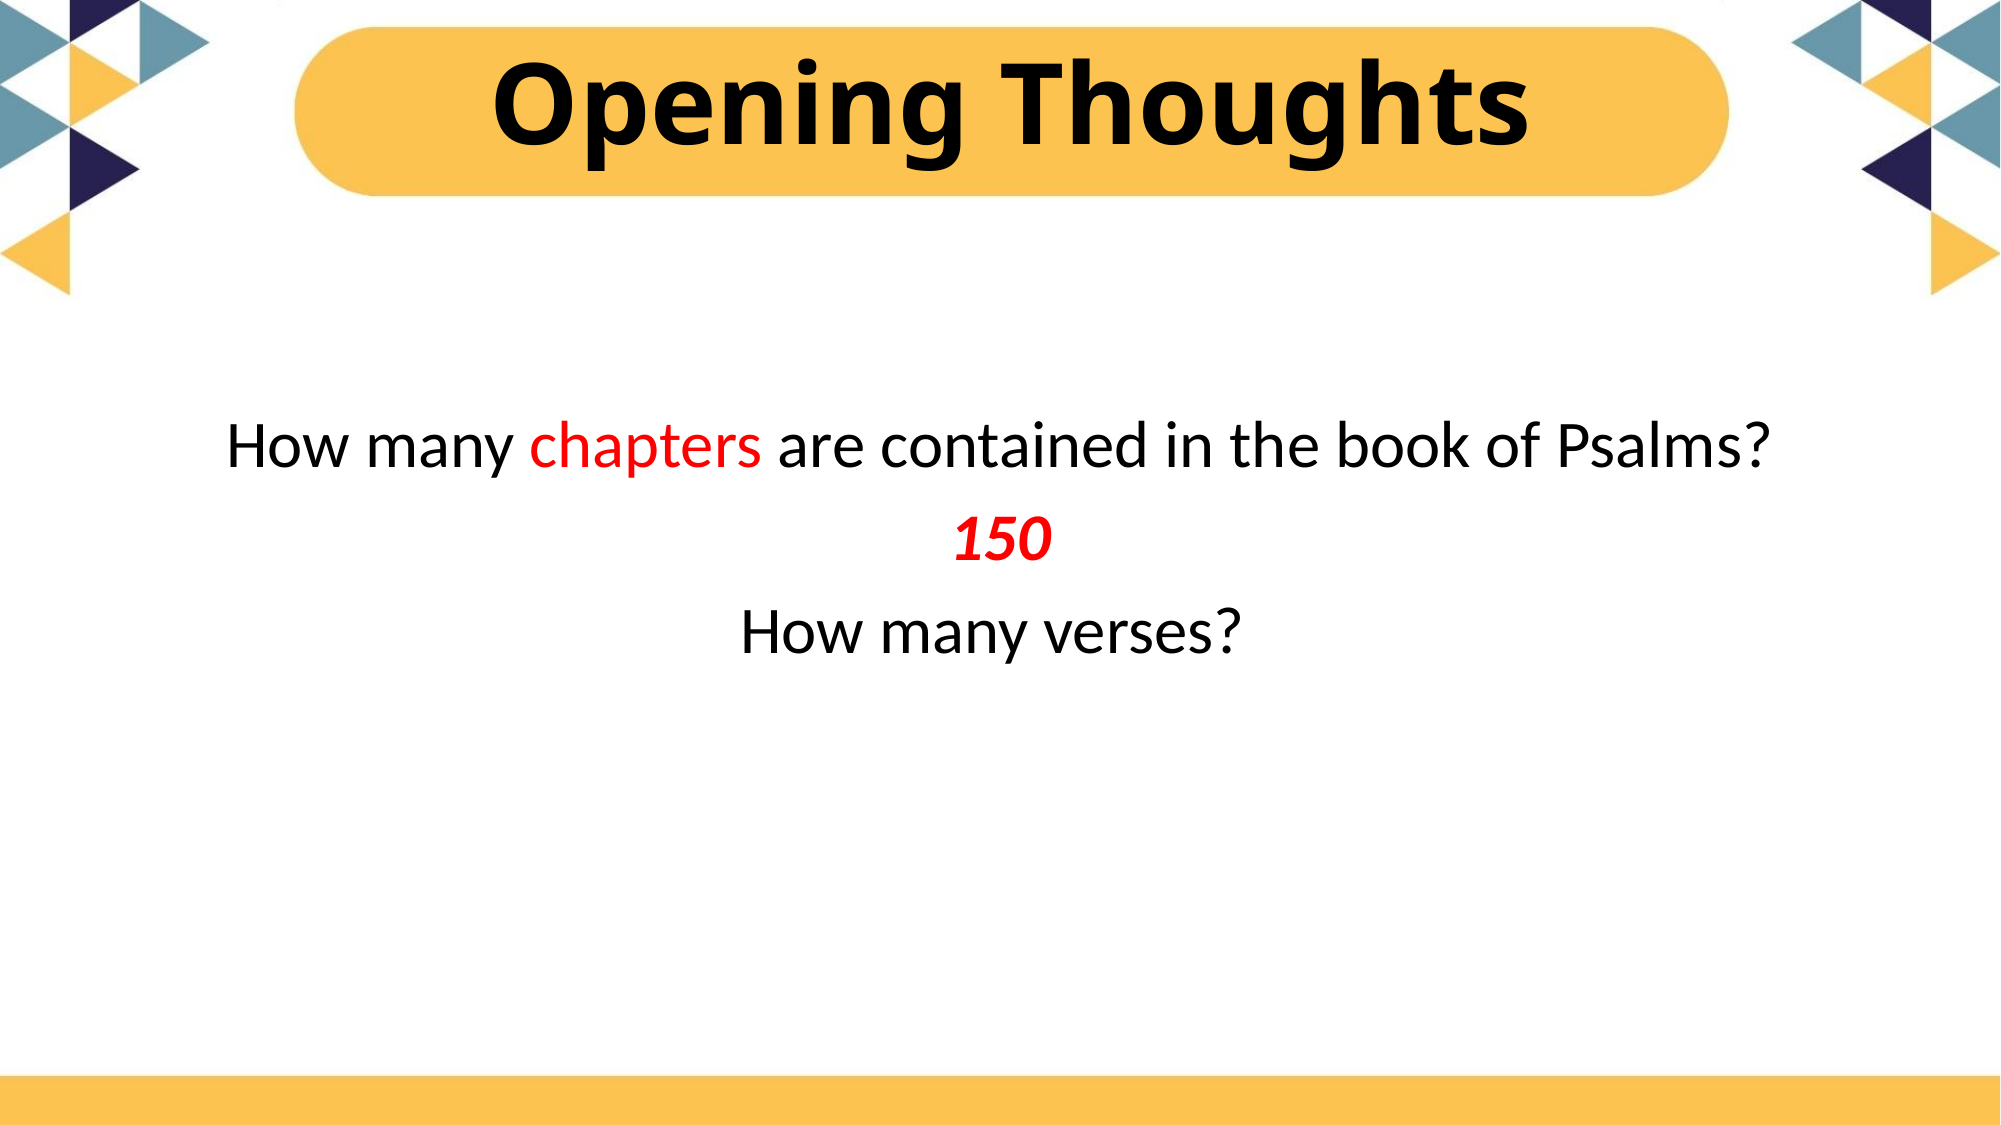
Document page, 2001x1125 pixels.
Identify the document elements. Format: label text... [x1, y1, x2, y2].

list How many chapters are contained in the book of Psalms? 150 How many verses? [68, 301, 1932, 1046]
title Opening Thoughts [288, 0, 1735, 218]
picture [0, 0, 2001, 1125]
